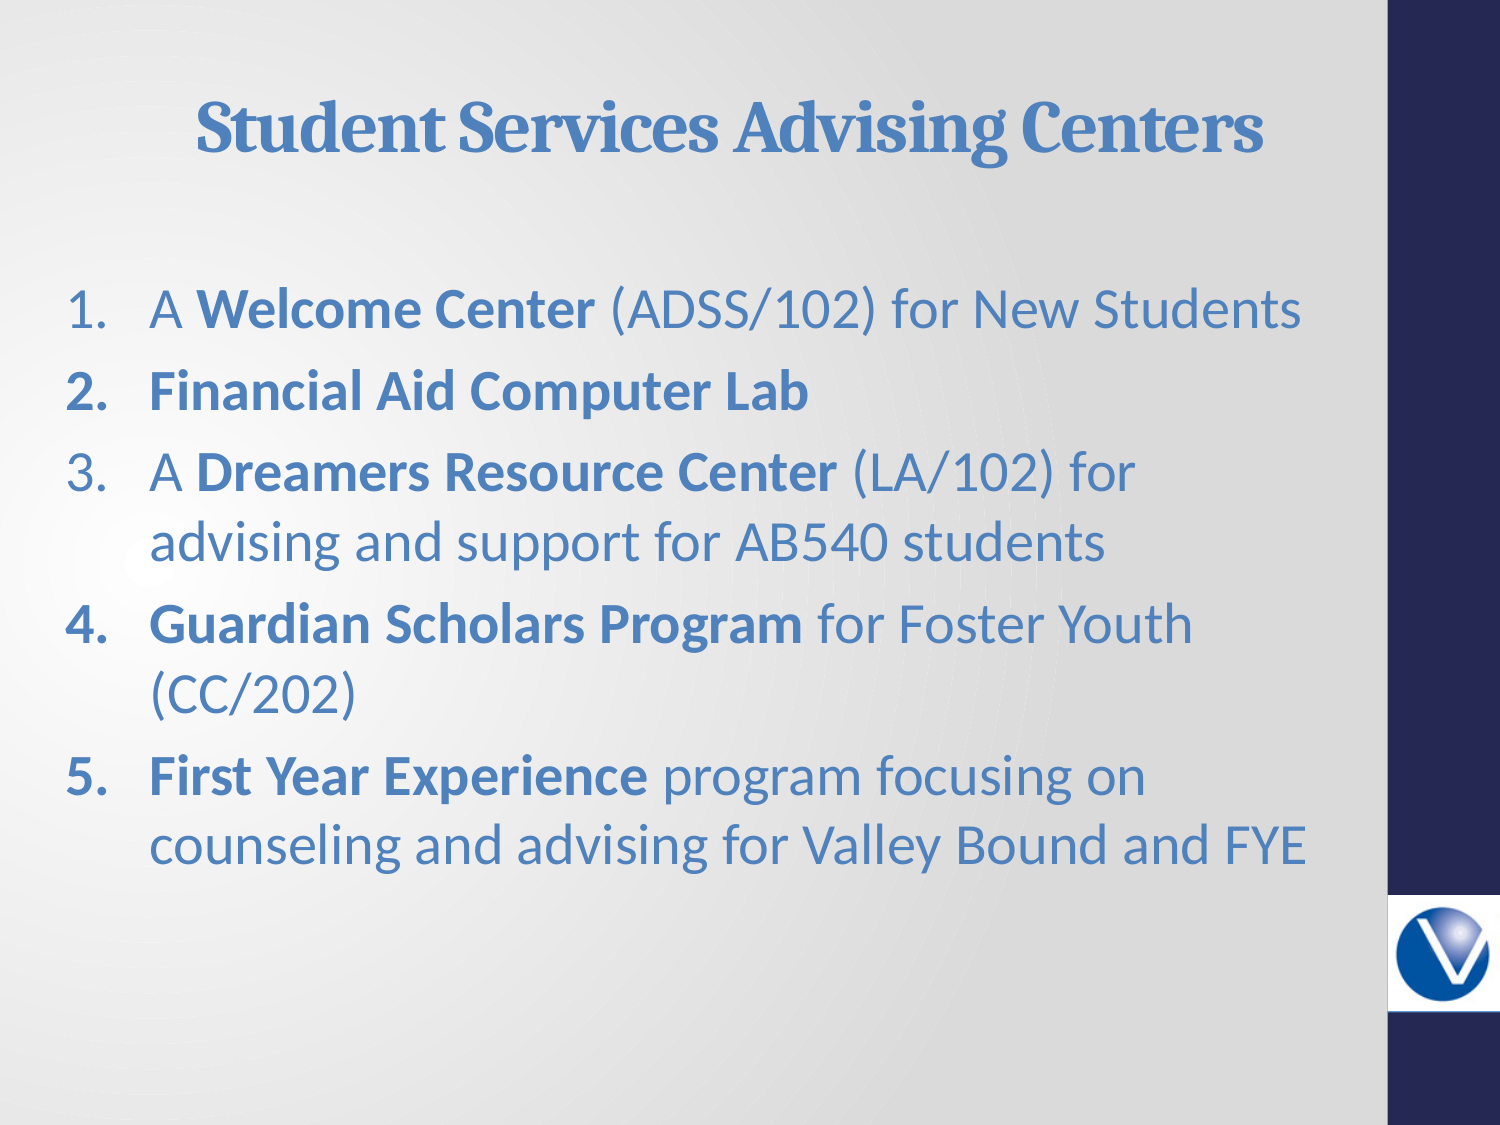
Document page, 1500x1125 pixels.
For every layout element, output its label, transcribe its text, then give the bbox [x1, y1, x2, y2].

title Student Services Advising Centers [50, 45, 1413, 200]
list A Welcome Center (ADSS/102) for New Students Financial Aid Computer Lab A Dreamers Resource Center (LA/102) for advising and support for AB540 students Guardian Scholars Program for Foster Youth (CC/202) First Year Experience program focusing on counseling and advising for Valley Bound and FYE [50, 262, 1325, 1050]
picture [1387, 895, 1500, 1011]
